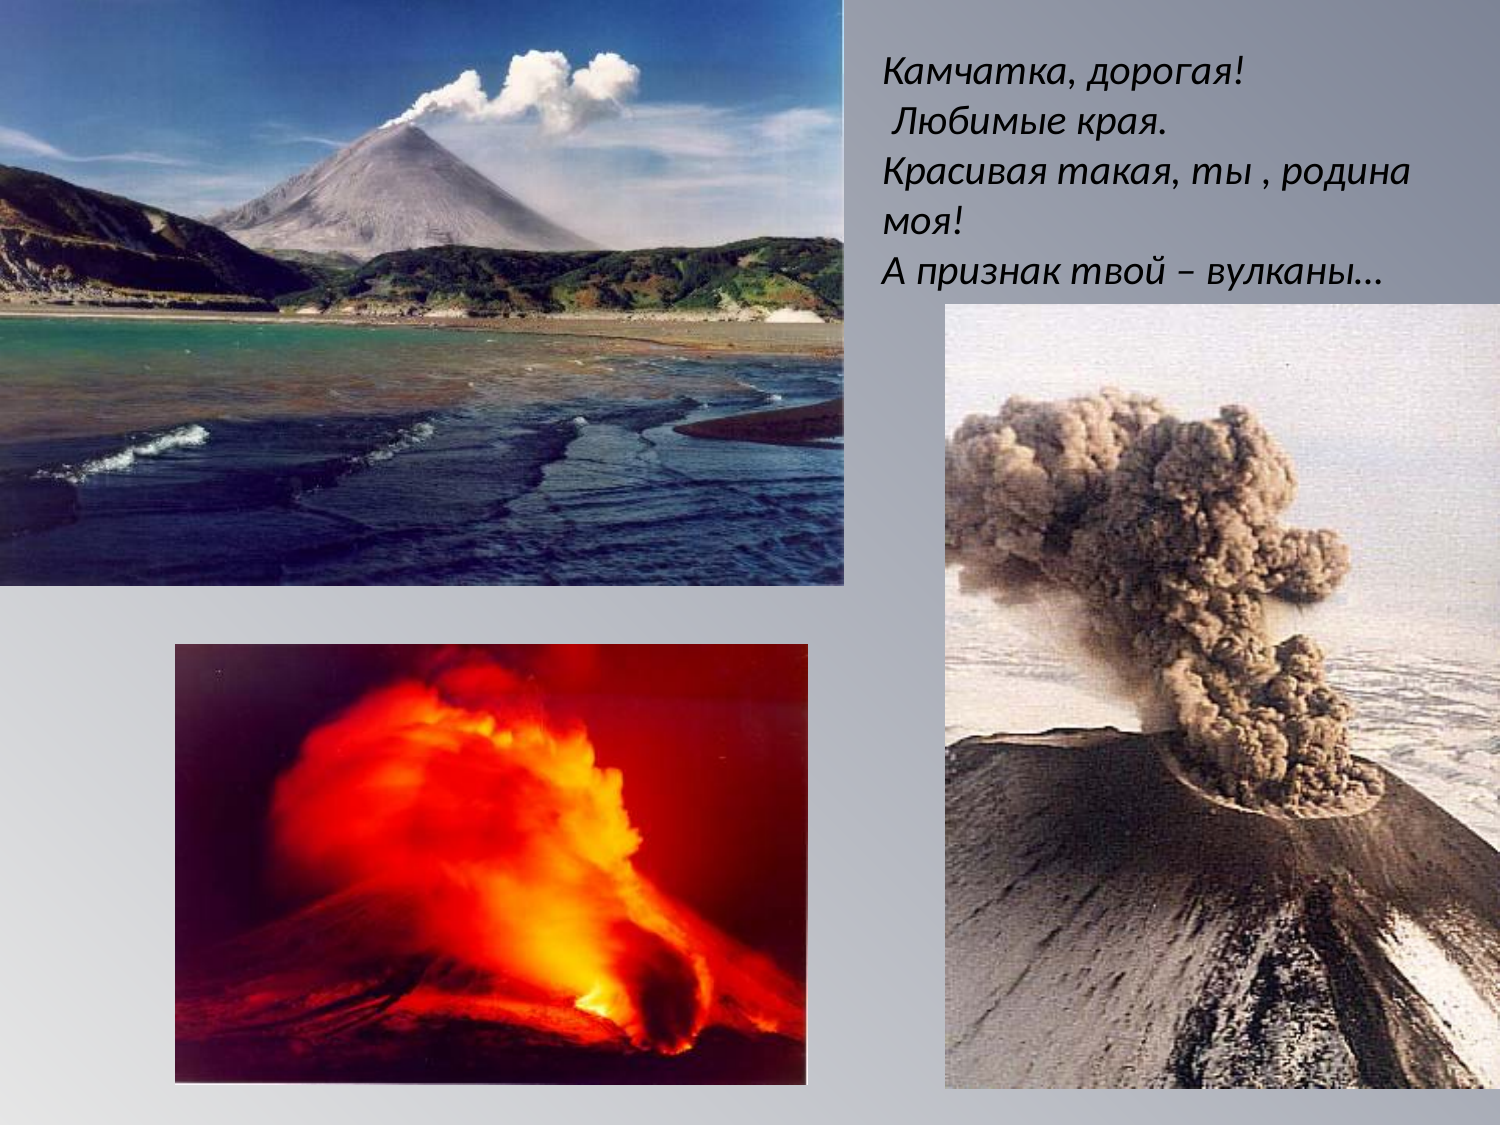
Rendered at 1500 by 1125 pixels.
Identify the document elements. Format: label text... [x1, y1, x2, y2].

picture [175, 644, 808, 1085]
picture [0, 0, 845, 587]
text_box Камчатка, дорогая! Любимые края. Красивая такая, ты , родина моя! А признак твой – вулканы… [867, 35, 1442, 300]
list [945, 304, 1500, 1089]
